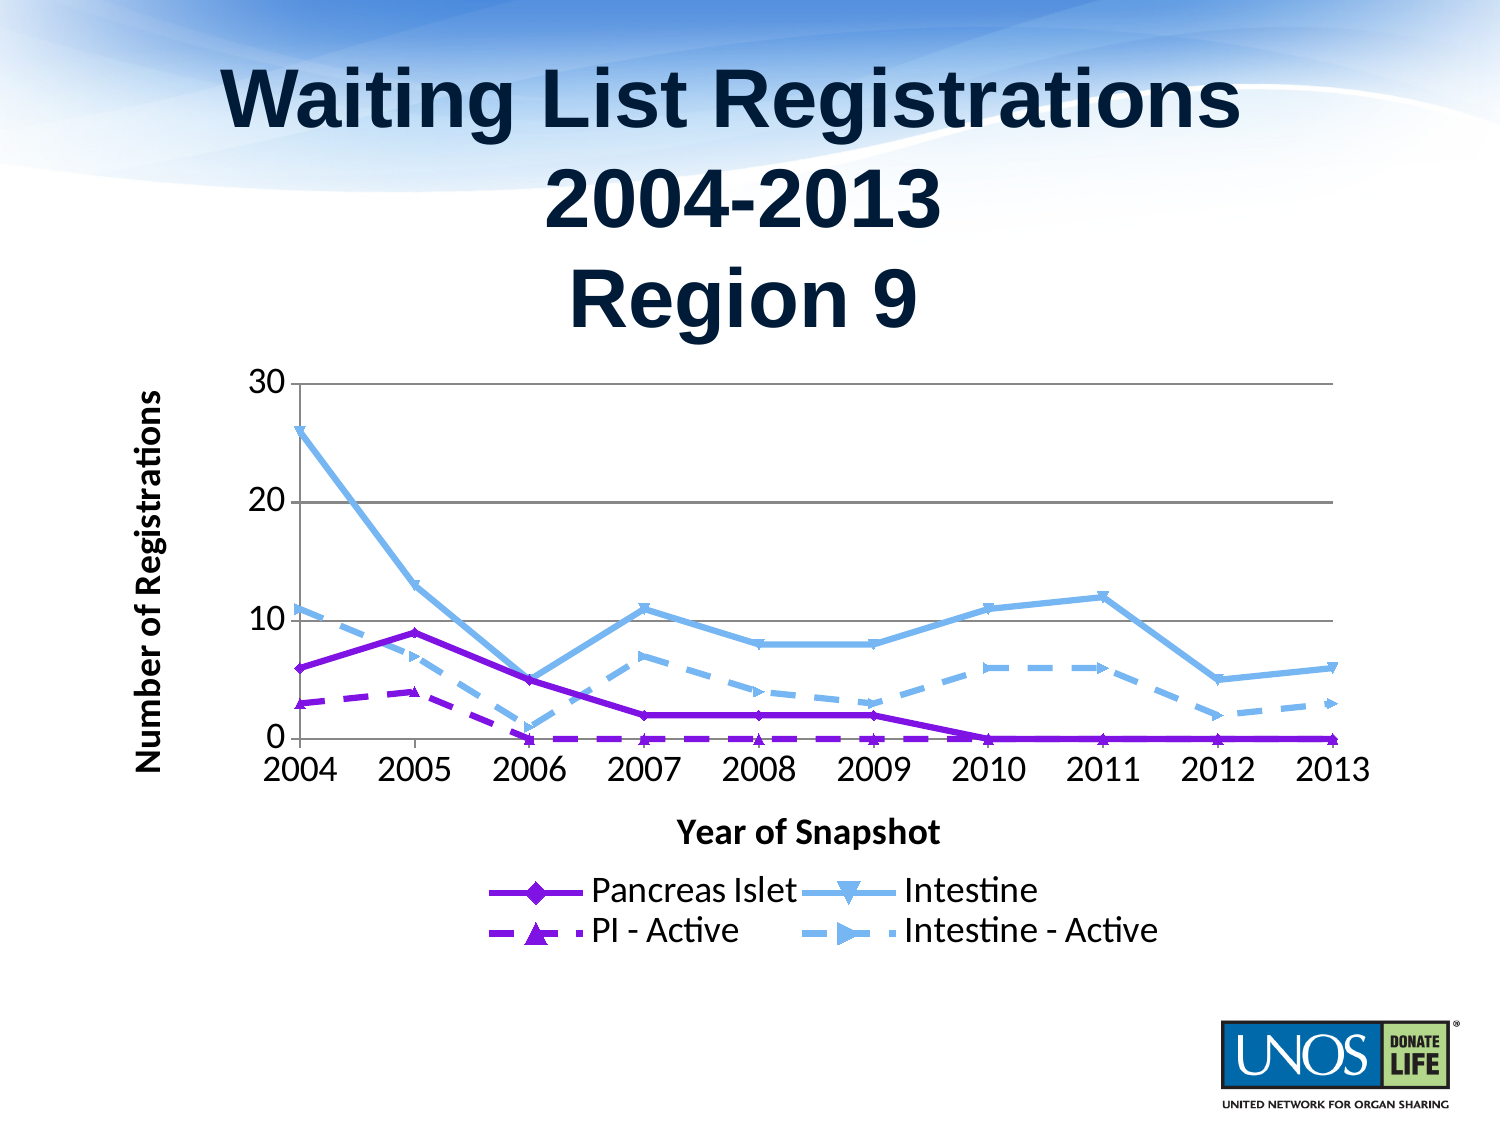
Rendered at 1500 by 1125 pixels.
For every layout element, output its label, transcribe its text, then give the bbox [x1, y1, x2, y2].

picture [0, 0, 1500, 1125]
title Waiting List Registrations 2004-2013 Region 9 [74, 99, 1413, 288]
chart [111, 349, 1388, 1026]
